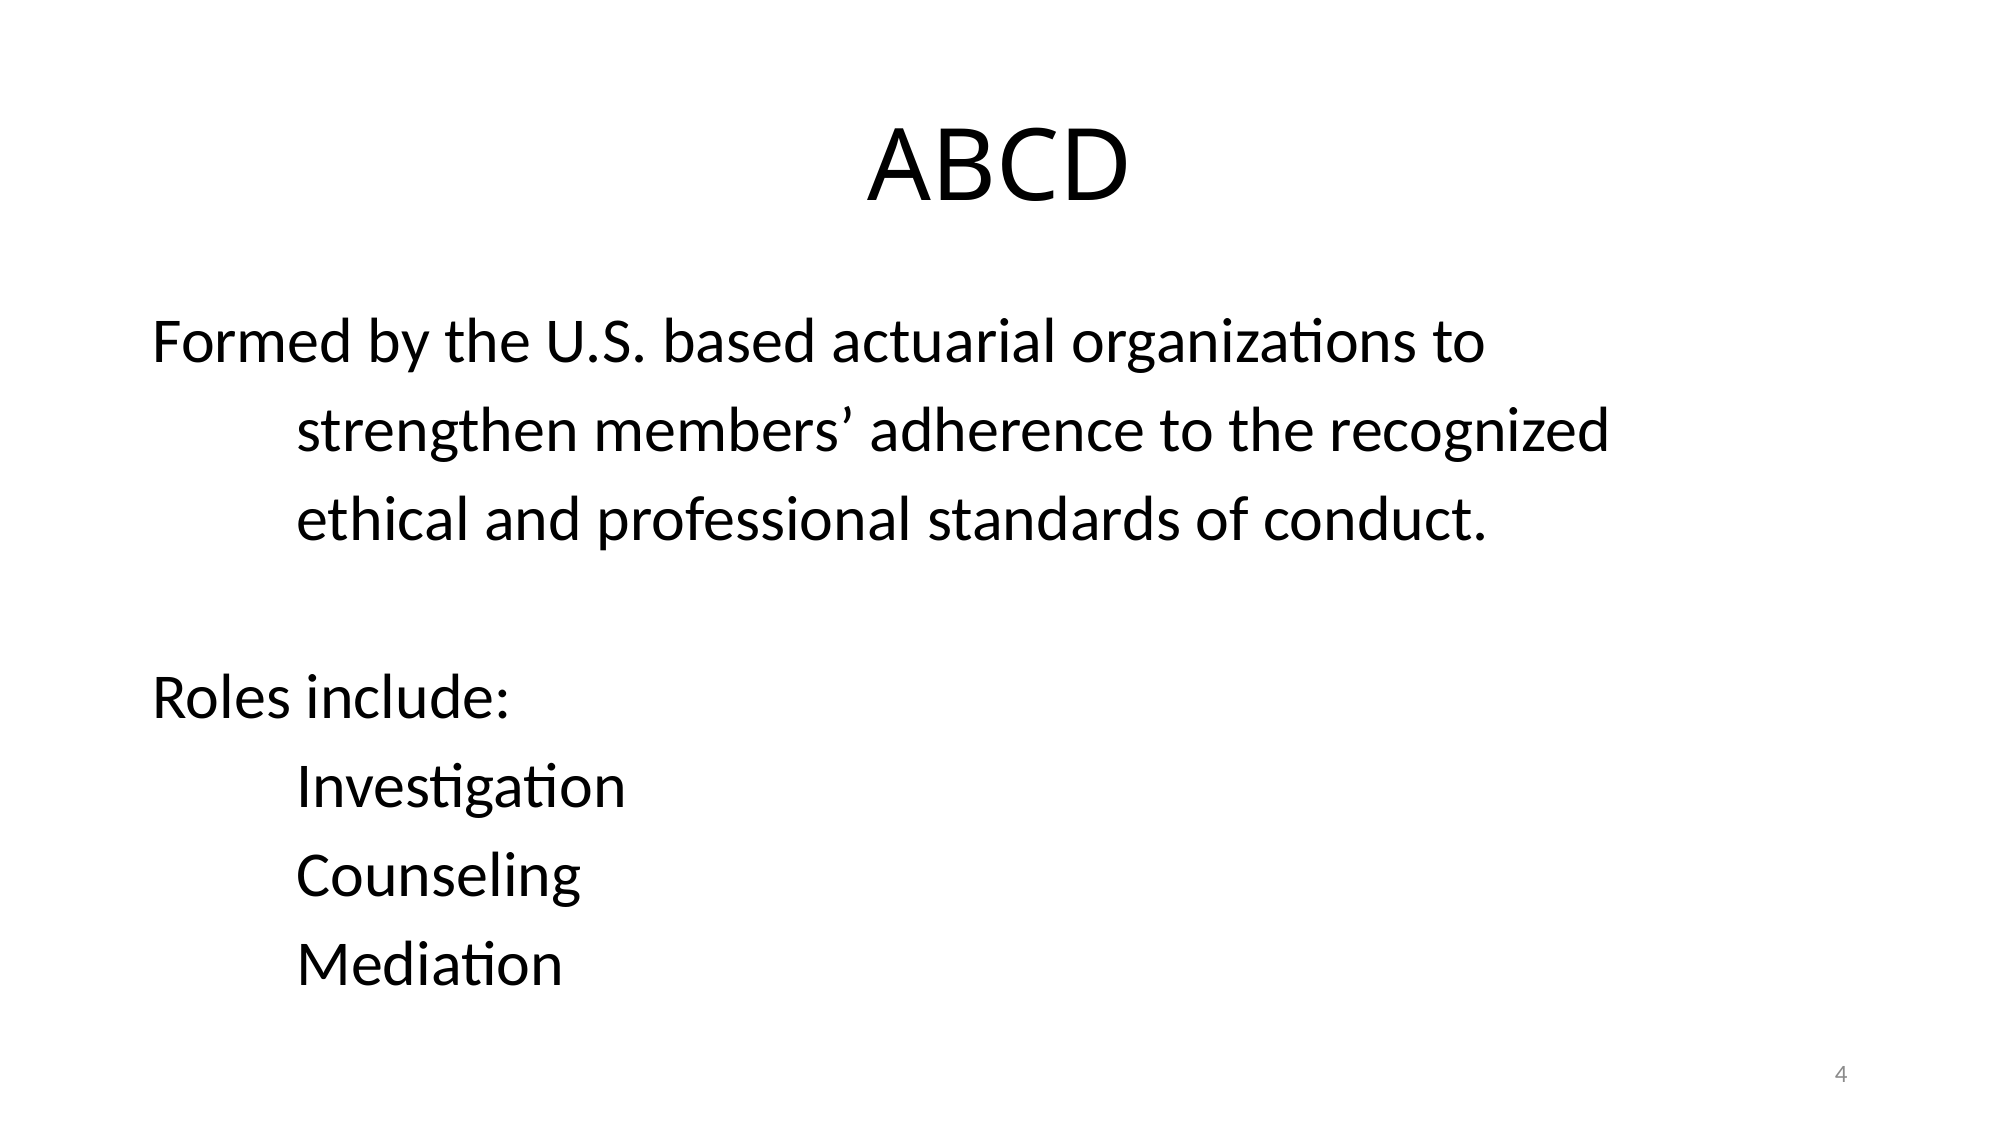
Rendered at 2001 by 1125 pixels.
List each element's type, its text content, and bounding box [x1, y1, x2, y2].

list Formed by the U.S. based actuarial organizations to strengthen members’ adherence to the recognized ethical and professional standards of conduct. Roles include: Investigation Counseling Mediation [137, 299, 1863, 1014]
slide_number 4 [1412, 1042, 1863, 1103]
title ABCD [137, 59, 1863, 278]
